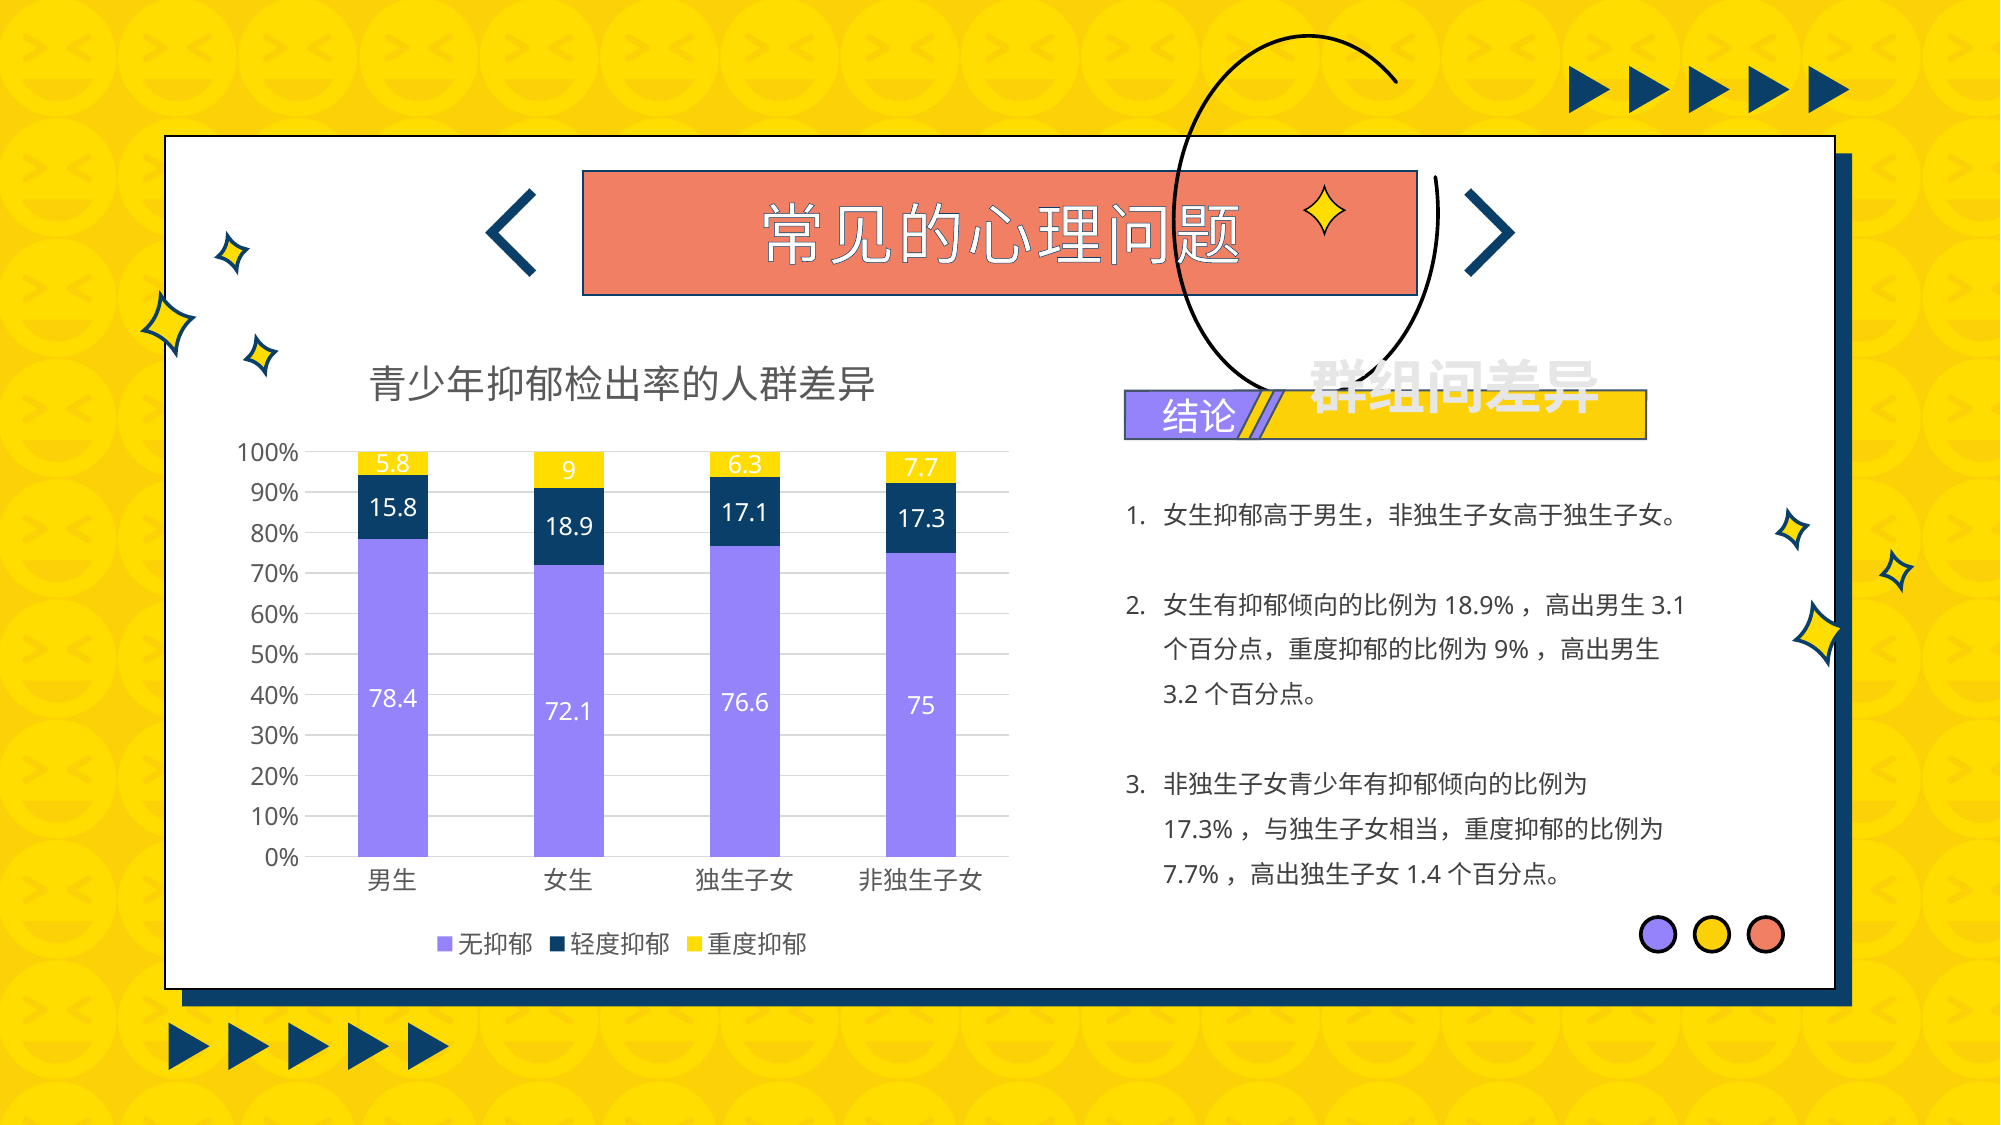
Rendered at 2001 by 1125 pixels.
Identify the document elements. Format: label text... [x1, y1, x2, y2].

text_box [1124, 390, 1647, 440]
text_box [1329, 170, 1414, 203]
text_box [143, 295, 193, 354]
text_box [217, 235, 247, 271]
text_box 群组间差异 [1294, 343, 1700, 430]
text_box [586, 170, 1184, 296]
text_box [1180, 183, 1420, 389]
text_box [1882, 553, 1912, 588]
picture [0, 0, 2000, 1125]
text_box [1795, 604, 1845, 663]
text_box 常见的心理问题 [653, 184, 1347, 281]
text_box 结论 [1147, 440, 1278, 447]
text_box [1778, 512, 1807, 547]
text_box [1175, 34, 1398, 184]
text_box 结论 [1147, 385, 1278, 390]
chart [220, 320, 1026, 968]
text_box 女生抑郁高于男生，非独生子女高于独生子女。 女生有抑郁倾向的比例为18.9%，高出男生3.1个百分点，重度抑郁的比例为9%，高出男生3.2个百分点。 非独生子女青少年有抑郁倾向的比例为17.3%，与独生子女相当，重度抑郁的比例为7.7%，高出独生子女1.4个百分点。 [1125, 484, 1691, 889]
